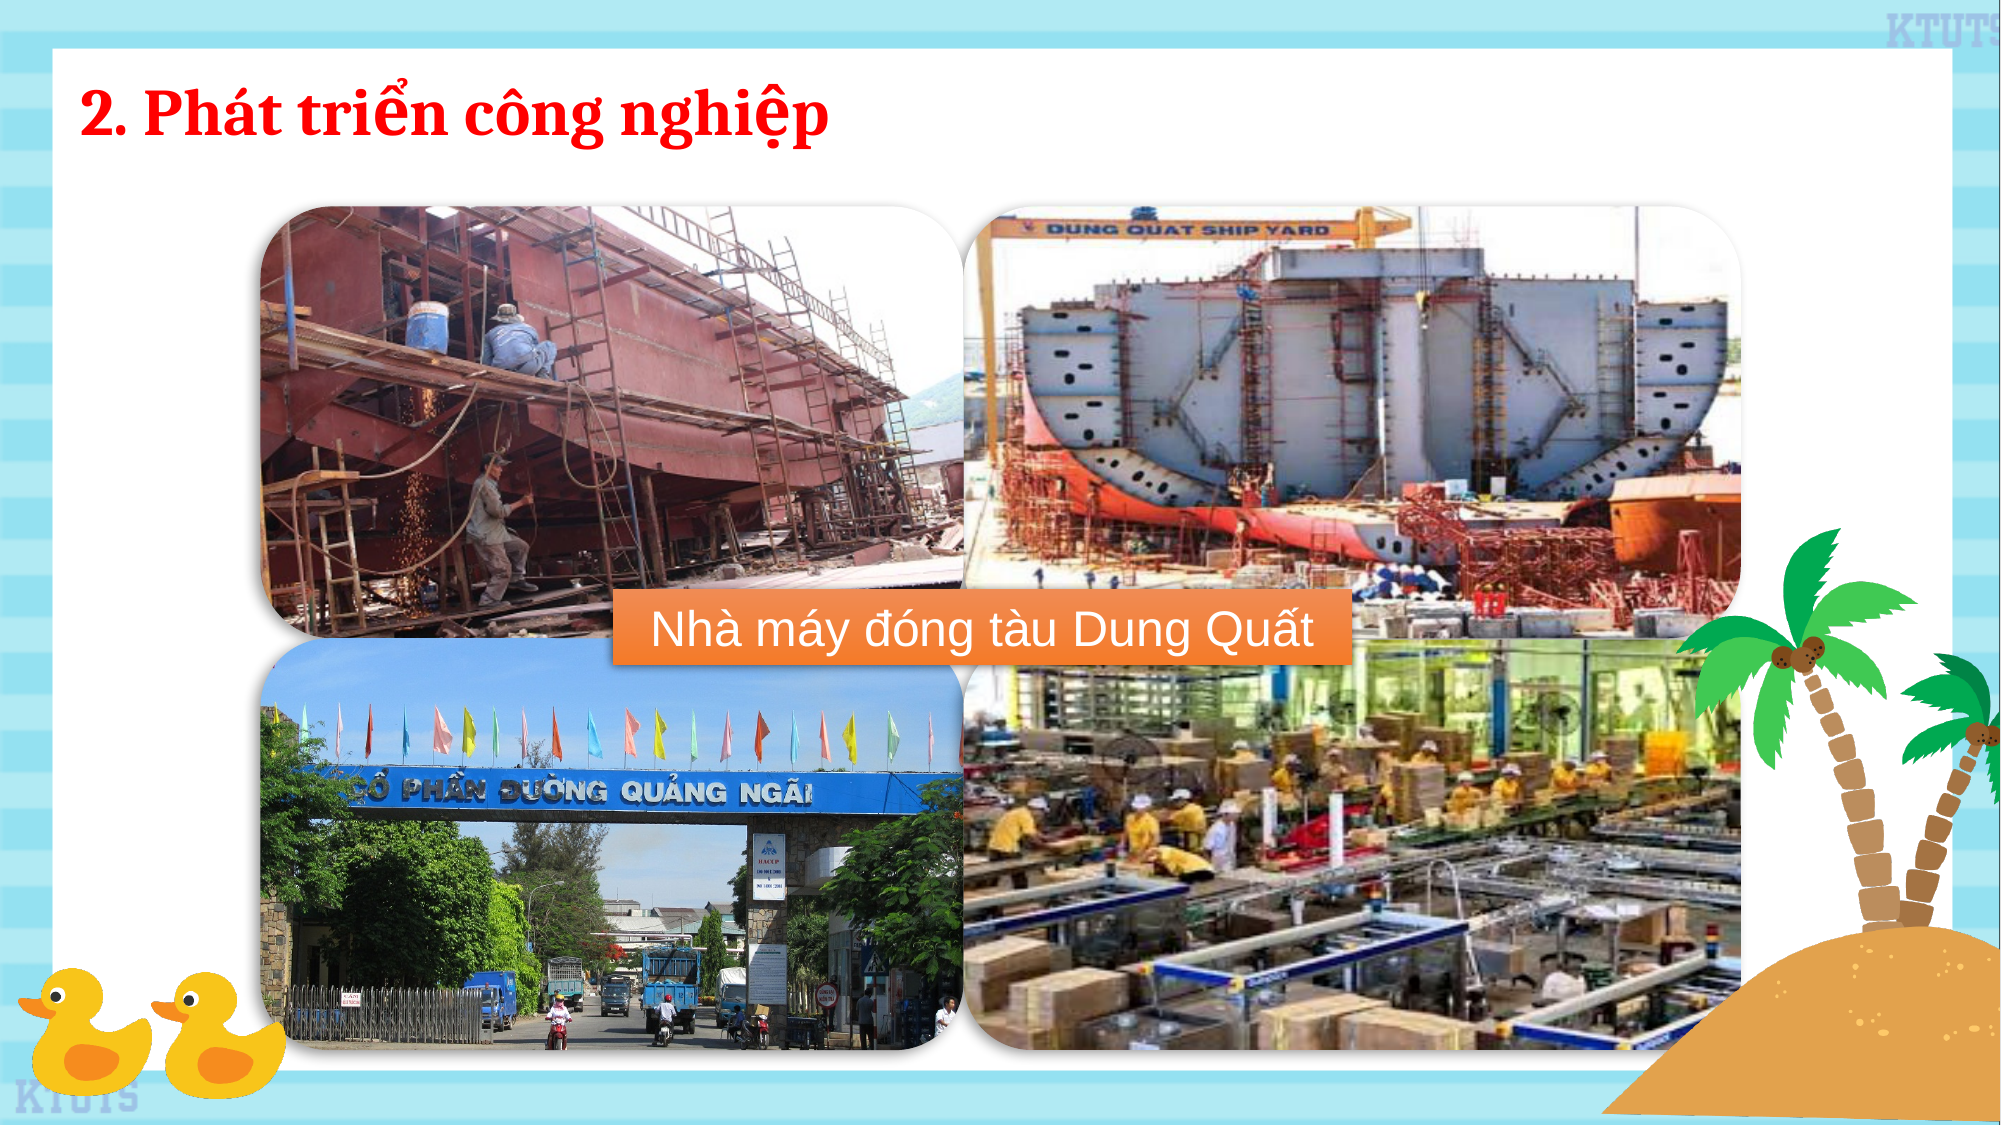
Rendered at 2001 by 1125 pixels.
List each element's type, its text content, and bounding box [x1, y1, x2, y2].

picture [0, 0, 2001, 1125]
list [964, 206, 1741, 639]
text_box 2. Phát triển công nghiệp [65, 61, 964, 157]
